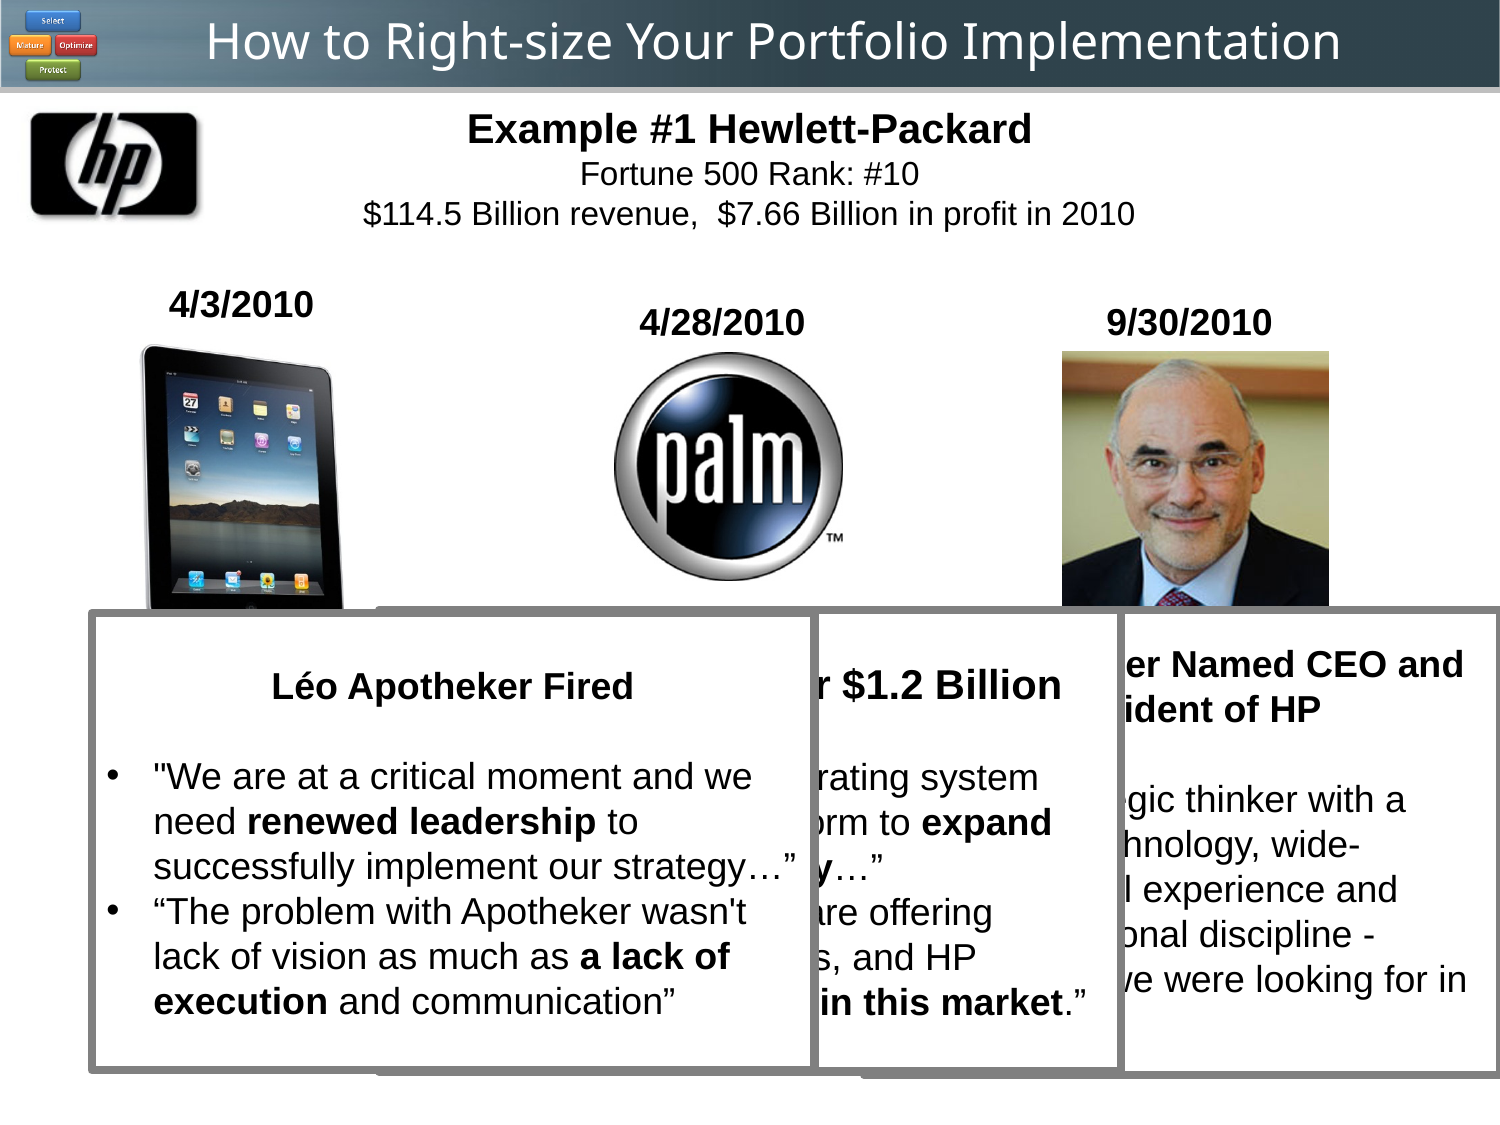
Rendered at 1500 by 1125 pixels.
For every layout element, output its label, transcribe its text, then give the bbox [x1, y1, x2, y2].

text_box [241, 672, 611, 1076]
text_box Léo Apotheker Named CEO and President of HP "Léo is a strategic thinker with a passion for technology, wide-reaching global experience and proven operational discipline - exactly what we were looking for in a CEO." [1123, 608, 1500, 1077]
picture [2, 0, 1499, 87]
text_box HP Bought Palm for $1.2 Billion “Palm’s innovative operating system provides an ideal platform to expand HP’s mobility strategy…” “Advances in mobility are offering significant opportunities, and HP intends to be a leader in this market.” [377, 608, 1123, 1074]
text_box Léo Apotheker Fired "We are at a critical moment and we need renewed leadership to successfully implement our strategy…” “The problem with Apotheker wasn't lack of vision as much as a lack of execution and communication” [90, 611, 817, 1072]
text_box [1062, 285, 1329, 619]
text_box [842, 672, 1211, 1076]
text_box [614, 285, 843, 581]
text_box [139, 272, 345, 626]
picture [16, 106, 205, 226]
text_box Example #1 Hewlett-Packard Fortune 500 Rank: #10 $114.5 Billion revenue, $7.66 Billion in profit in 2010 [332, 94, 1168, 240]
